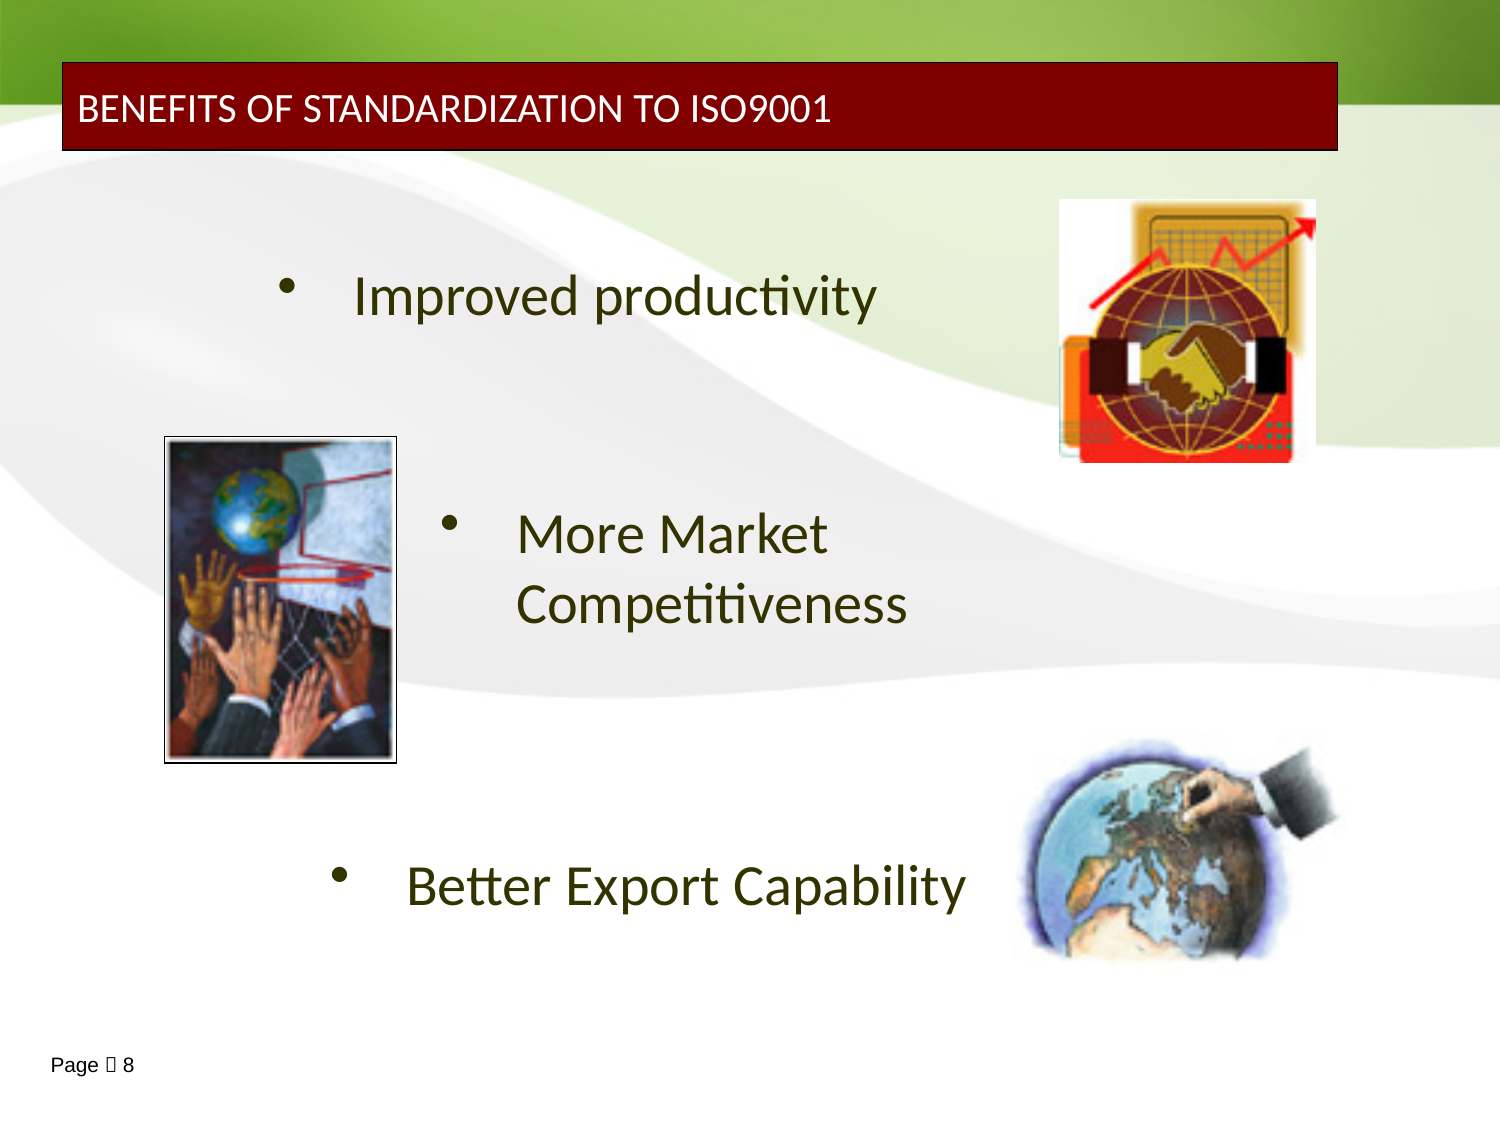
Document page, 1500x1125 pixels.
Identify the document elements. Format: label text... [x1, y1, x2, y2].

picture [0, 0, 1500, 1125]
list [1012, 734, 1346, 971]
text_box More Market Competitiveness [425, 487, 1213, 643]
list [1059, 199, 1316, 463]
text_box Better Export Capability [315, 839, 1007, 925]
text_box BENEFITS OF STANDARDIZATION TO ISO9001 [62, 62, 1338, 150]
text_box Improved productivity [262, 249, 1000, 335]
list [164, 437, 396, 763]
